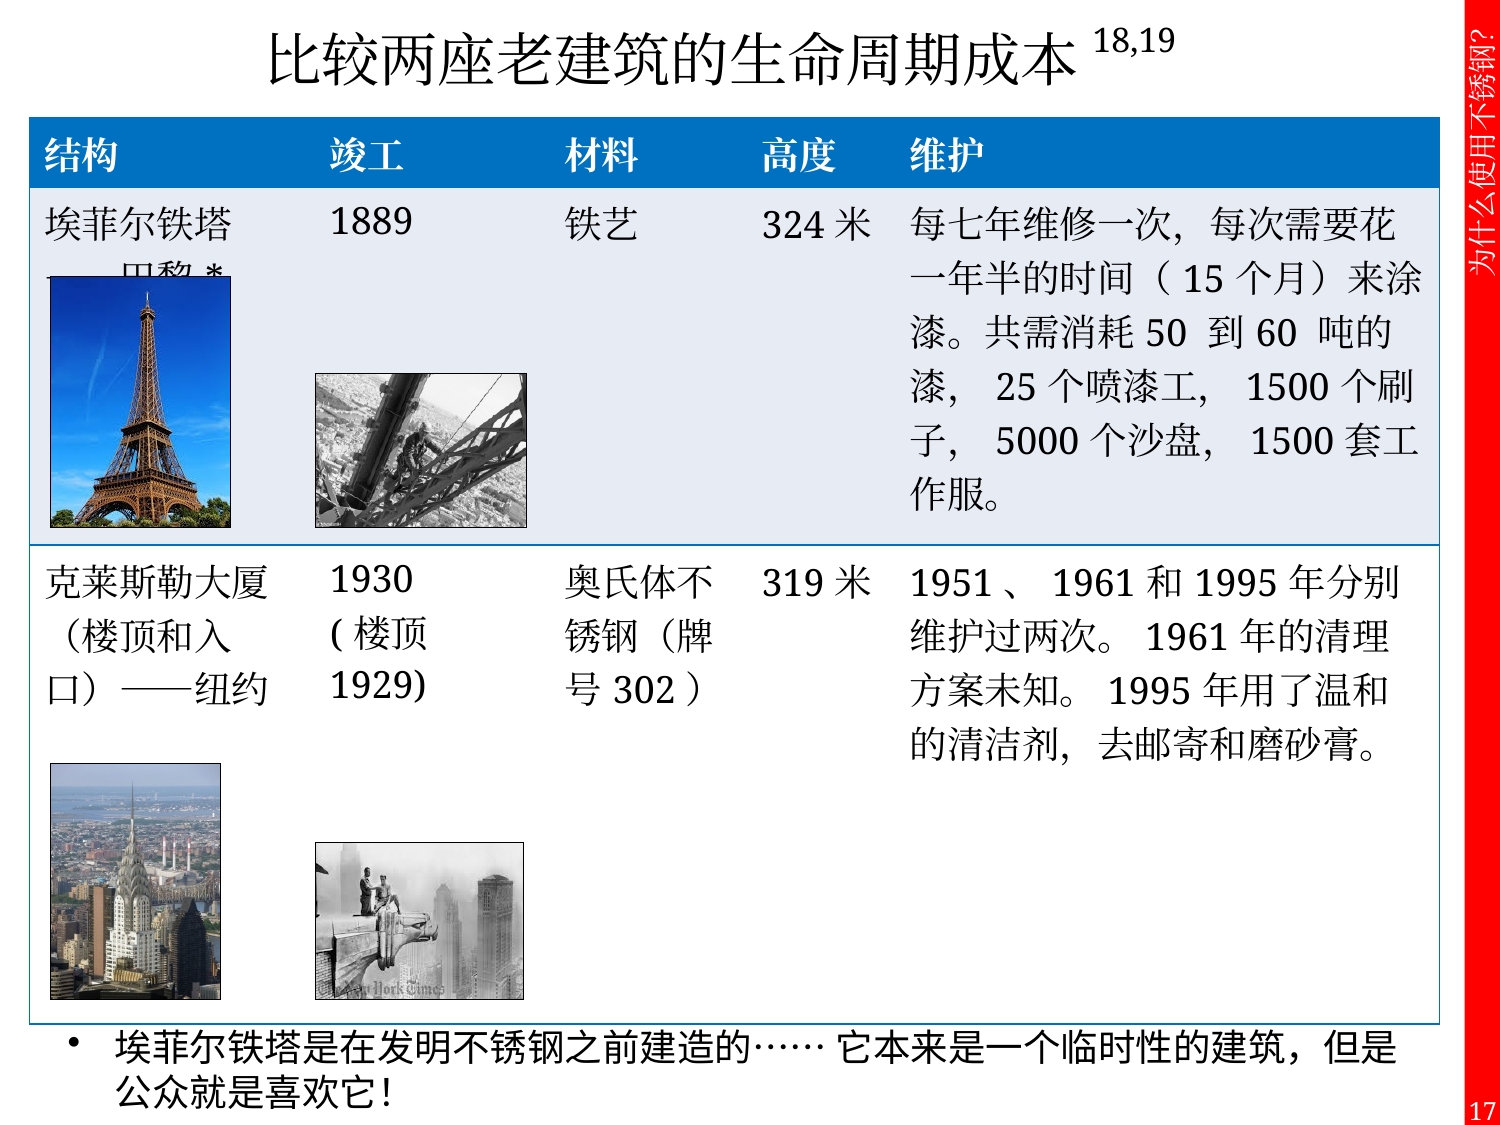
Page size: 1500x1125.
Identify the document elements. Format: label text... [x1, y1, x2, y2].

table_header 结构 [30, 119, 315, 186]
table_header 维护 [895, 119, 1439, 186]
picture [50, 762, 222, 1000]
table_cell 每七年维修一次，每次需要花一年半的时间（15个月）来涂漆。共需消耗50 到60 吨的漆，25个喷漆工，1500个刷子，5000个沙盘，1500套工作服。 [895, 188, 1439, 544]
table_header 高度 [747, 119, 895, 186]
table_header 材料 [549, 119, 747, 186]
table_cell 奥氏体不锈钢（牌号302） [549, 546, 747, 1017]
table_header 竣工 [315, 119, 549, 186]
slide_number 17 [1446, 1082, 1500, 1125]
picture [315, 373, 527, 528]
table_cell 埃菲尔铁塔——巴黎* [30, 188, 315, 544]
picture [315, 841, 524, 1000]
table_cell 1889 [315, 188, 549, 544]
picture [50, 276, 231, 528]
table_cell 1951、1961和1995年分别维护过两次。1961年的清理方案未知。1995年用了温和的清洁剂，去邮寄和磨砂膏。 [895, 546, 1439, 1017]
table_cell 铁艺 [549, 188, 747, 544]
text_box 埃菲尔铁塔是在发明不锈钢之前建造的…… 它本来是一个临时性的建筑，但是公众就是喜欢它！ [53, 1017, 1440, 1122]
table_cell 1930 (楼顶1929) [315, 546, 549, 1017]
table_cell 克莱斯勒大厦（楼顶和入口）——纽约 [30, 546, 315, 1023]
table_cell 324米 [747, 188, 895, 544]
title 比较两座老建筑的生命周期成本18,19 [17, 3, 1422, 108]
table_cell 319米 [747, 546, 895, 1017]
